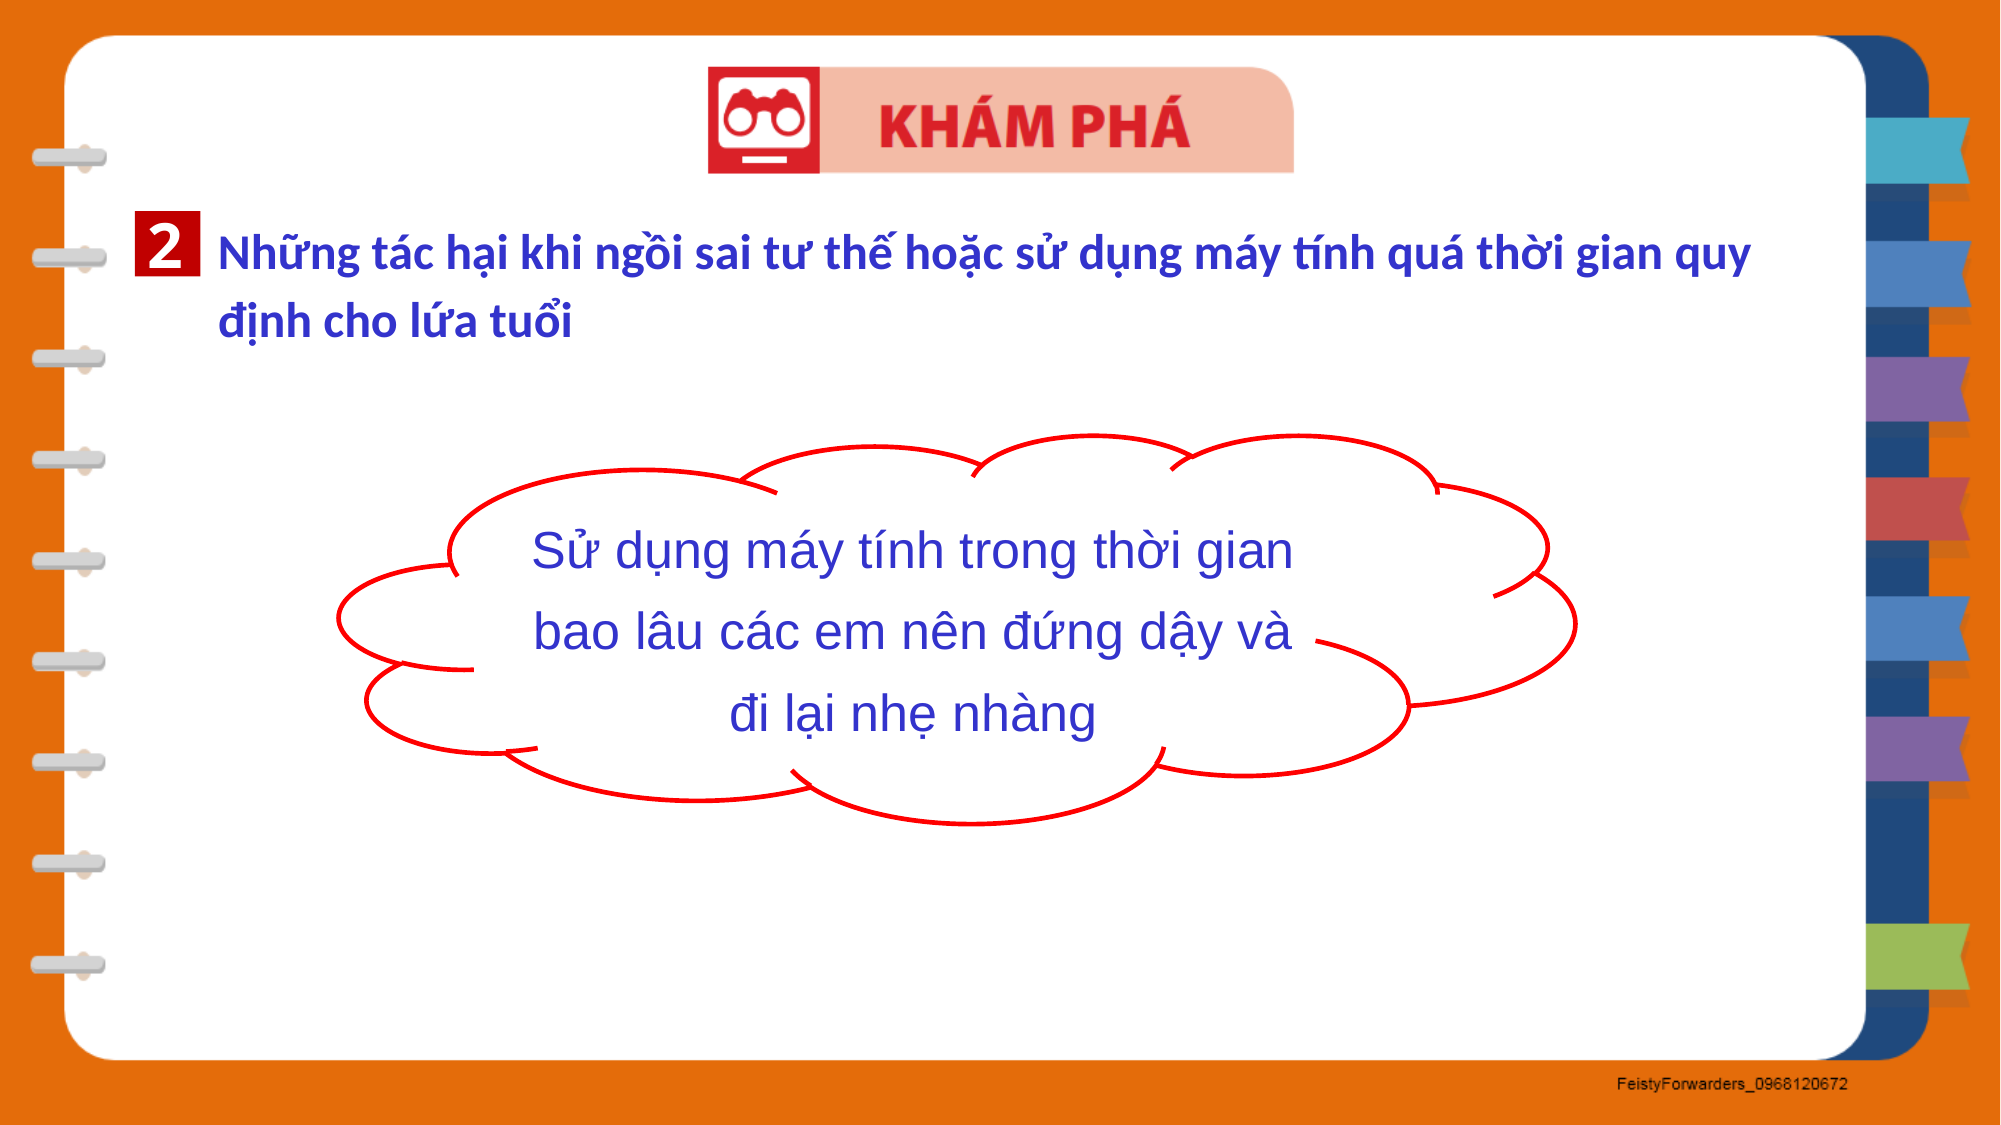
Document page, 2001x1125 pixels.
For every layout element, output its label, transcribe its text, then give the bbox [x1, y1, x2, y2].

text_box Sử dụng máy tính trong thời gian bao lâu các em nên đứng dậy và đi lại nhẹ nhàng [338, 435, 1576, 825]
picture [0, 0, 2001, 1125]
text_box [132, 197, 1790, 358]
